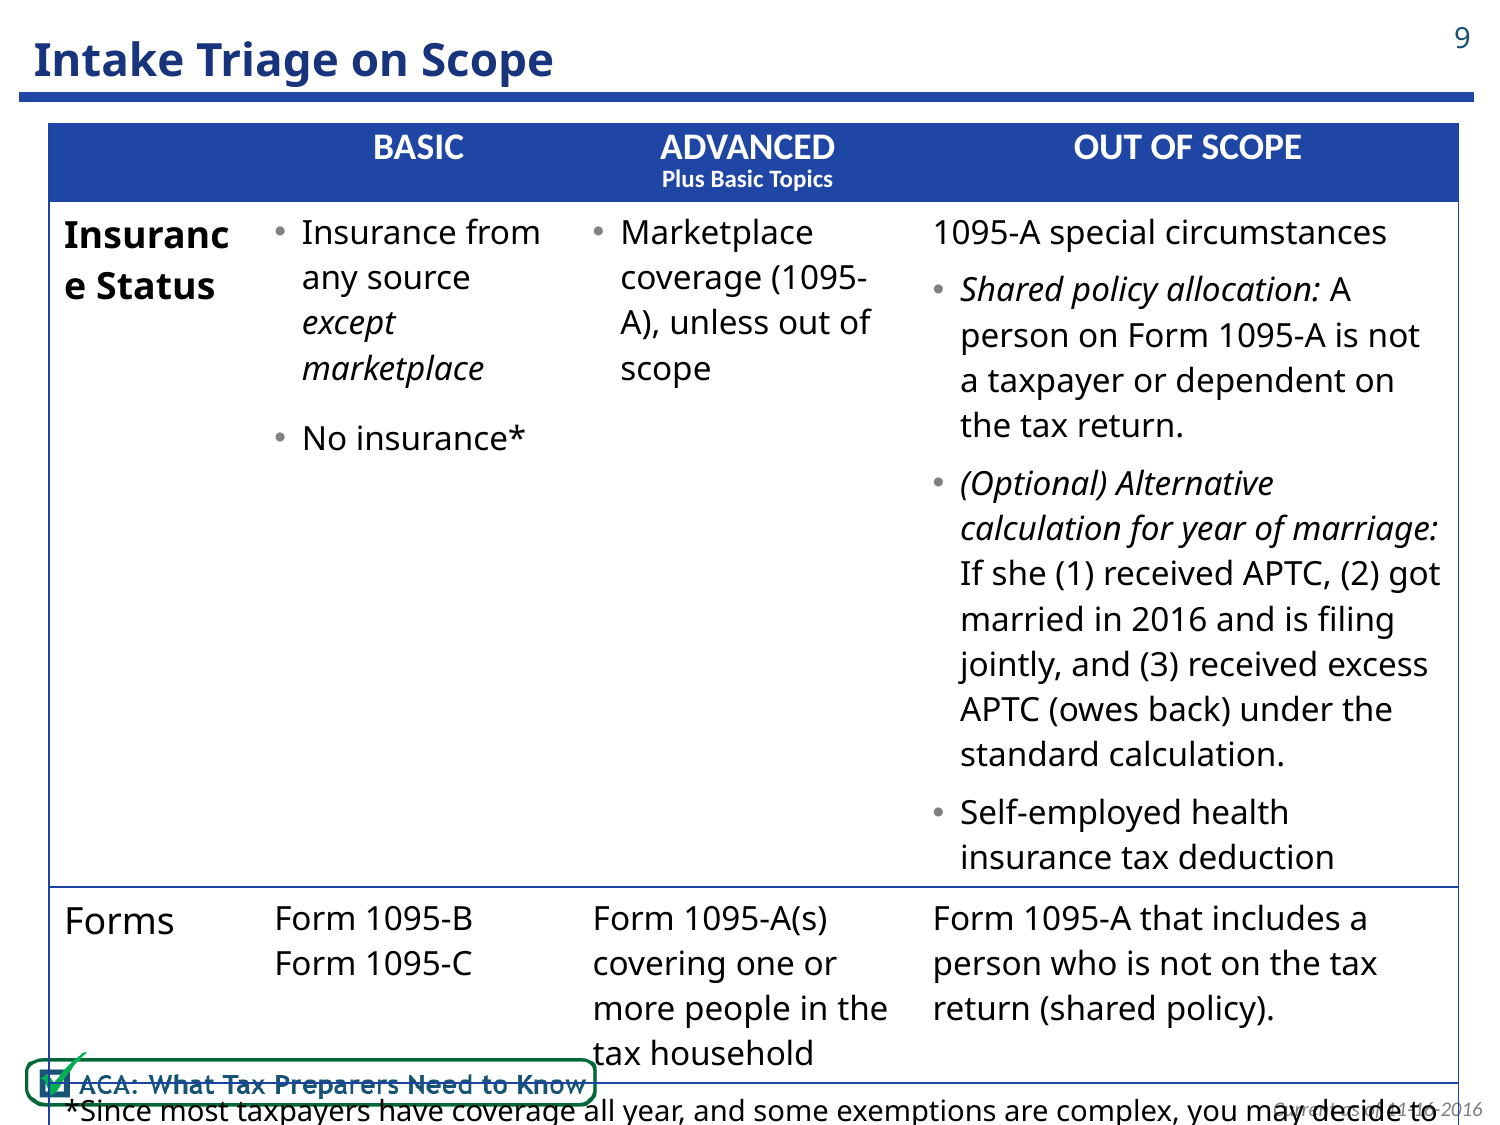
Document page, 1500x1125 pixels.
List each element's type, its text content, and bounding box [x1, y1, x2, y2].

table_header BASIC [259, 124, 578, 201]
table_header [50, 124, 259, 201]
table_cell Form 1095-B Form 1095-C [259, 888, 578, 1082]
table_cell *Since most taxpayers have coverage all year, and some exemptions are complex, you may decide to assign uninsured taxpayers to more senior tax preparers. [50, 1084, 1458, 1125]
table_cell Form 1095-A(s) covering one or more people in the tax household [578, 888, 918, 1082]
table_cell Marketplace coverage (1095-A), unless out of scope [578, 202, 918, 886]
table_cell Form 1095-A that includes a person who is not on the tax return (shared policy). [918, 888, 1458, 1082]
table_cell Forms [50, 888, 259, 1082]
slide_number 9 [1409, 9, 1486, 70]
picture [0, 0, 1500, 1125]
table_header OUT OF SCOPE [918, 124, 1458, 201]
table_cell Insurance from any source except marketplace No insurance* [259, 202, 578, 886]
table_header ADVANCED Plus Basic Topics [578, 124, 918, 201]
table_cell Insurance Status [50, 202, 259, 886]
table_cell 1095-A special circumstances Shared policy allocation: A person on Form 1095-A is not a taxpayer or dependent on the tax return. (Optional) Alternative calculation for year of marriage: If she (1) received APTC, (2) got married in 2016 and is filing jointly, and (3) received excess APTC (owes back) under the standard calculation. Self-employed health insurance tax deduction [918, 202, 1458, 886]
title Intake Triage on Scope [18, 15, 1369, 101]
